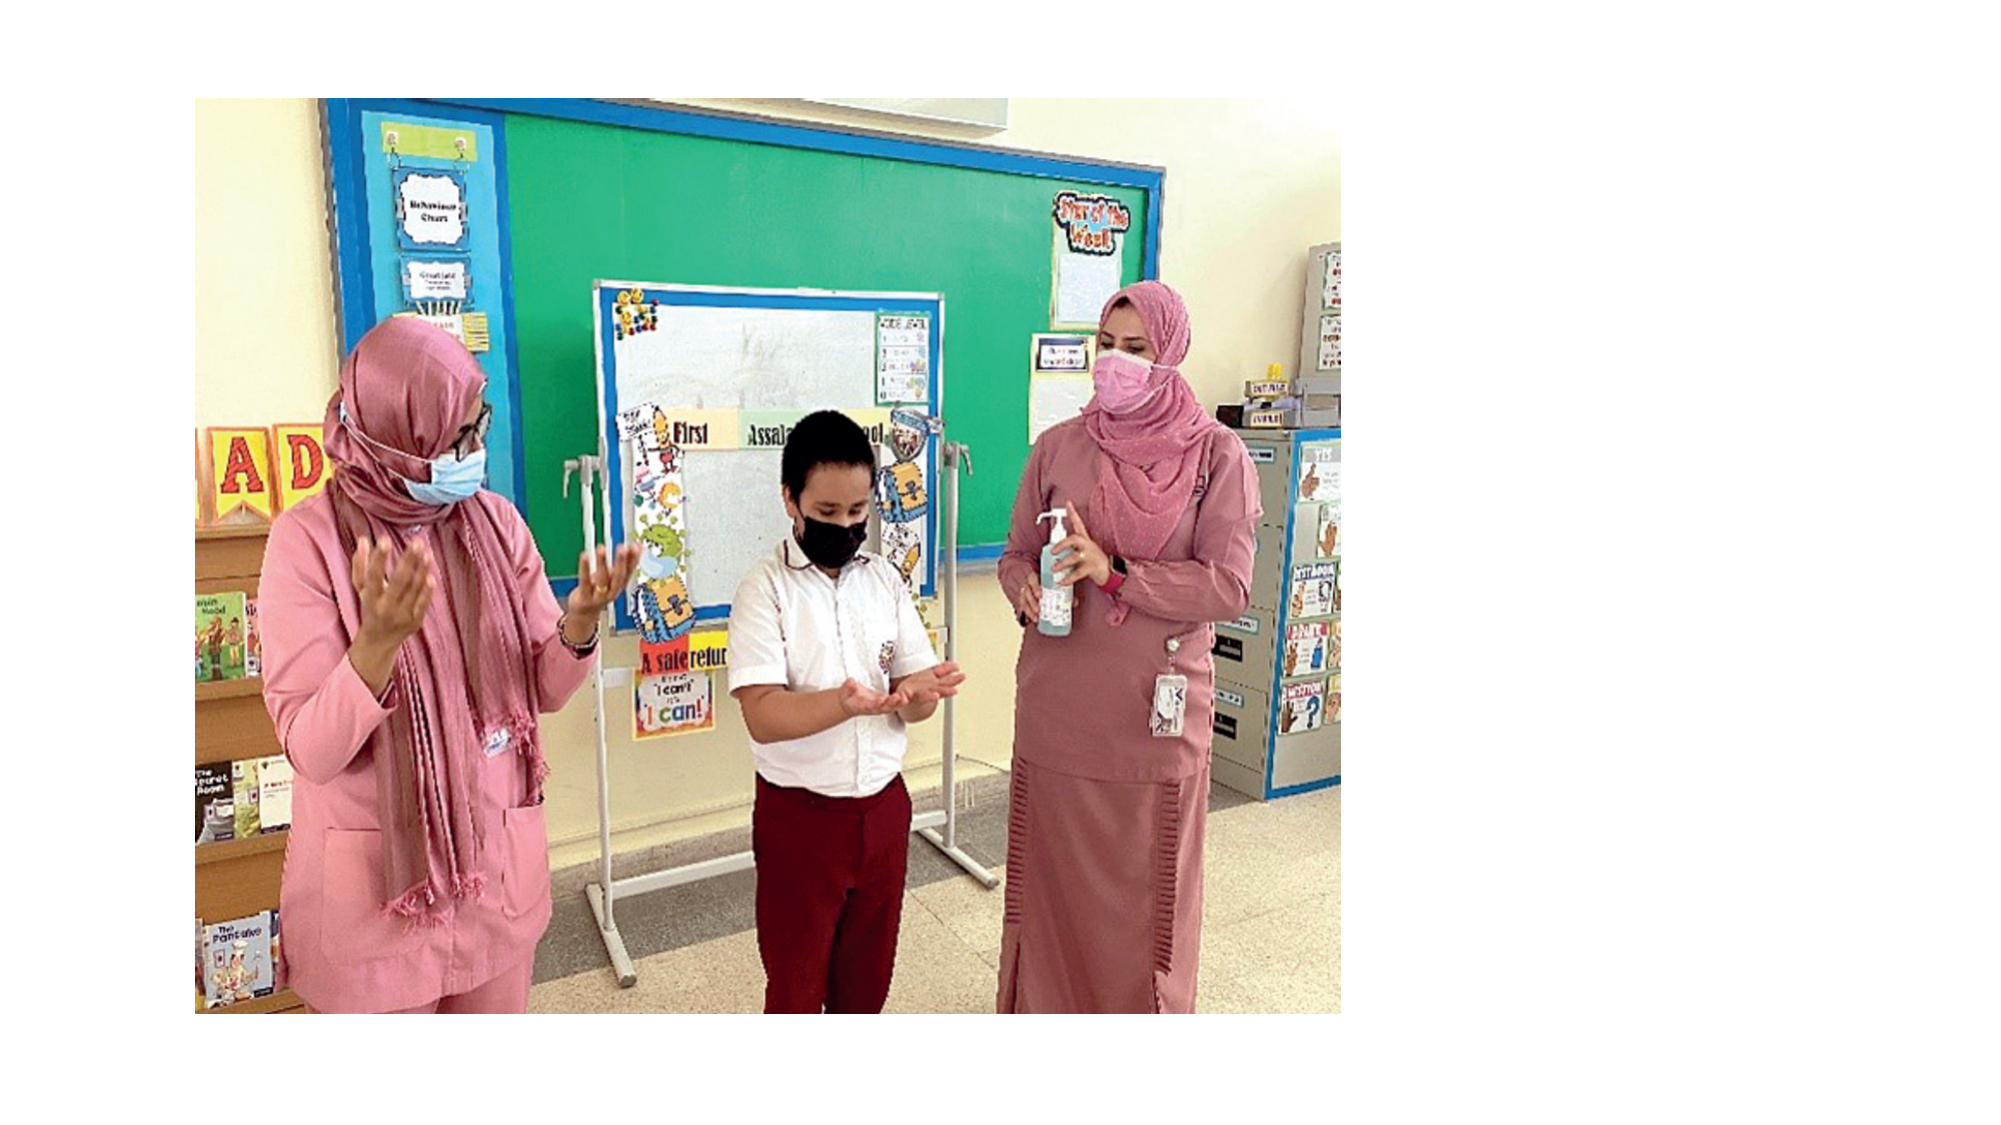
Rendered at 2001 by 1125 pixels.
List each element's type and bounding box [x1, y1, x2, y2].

picture [194, 98, 1341, 1014]
